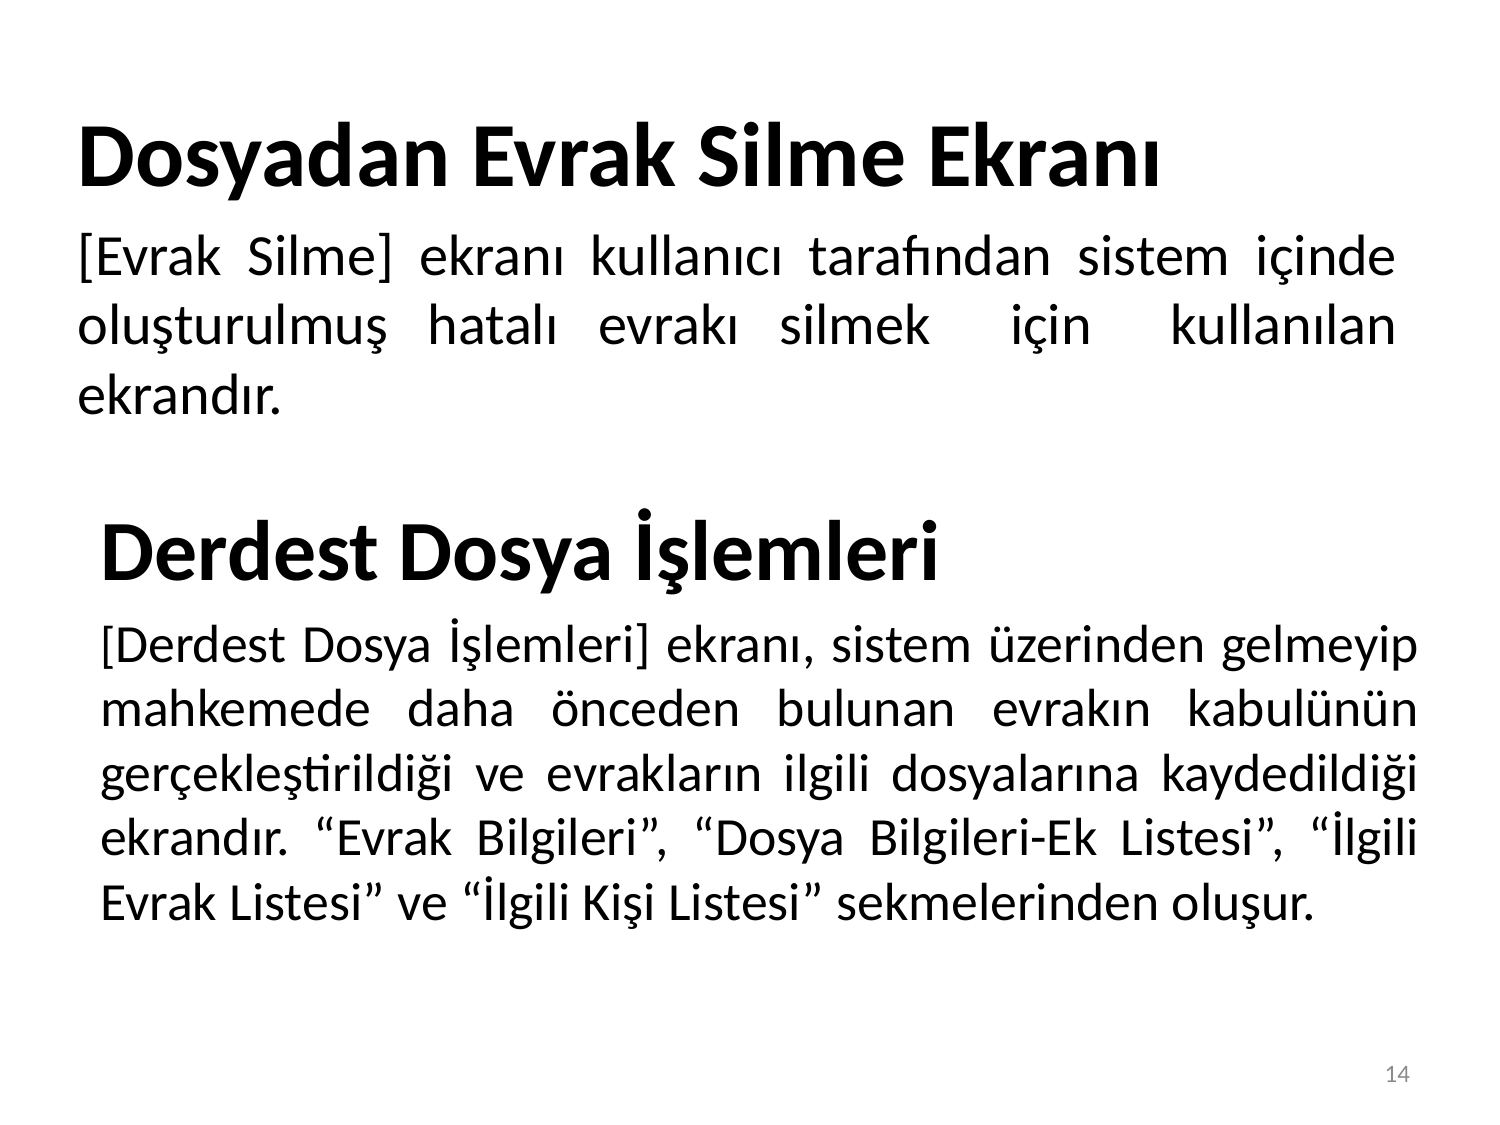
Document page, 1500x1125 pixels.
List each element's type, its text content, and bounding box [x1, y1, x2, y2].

slide_number 14 [1074, 1042, 1425, 1103]
list Dosyadan Evrak Silme Ekranı [Evrak Silme] ekranı kullanıcı tarafından sistem içinde oluşturulmuş hatalı evrakı silmek için kullanılan ekrandır. [62, 87, 1413, 463]
text_box Derdest Dosya İşlemleri [Derdest Dosya İşlemleri] ekranı, sistem üzerinden gelmeyip mahkemede daha önceden bulunan evrakın kabulünün gerçekleştirildiği ve evrakların ilgili dosyalarına kaydedildiği ekrandır. “Evrak Bilgileri”, “Dosya Bilgileri-Ek Listesi”, “İlgili Evrak Listesi” ve “İlgili Kişi Listesi” sekmelerinden oluşur. [85, 487, 1436, 1000]
